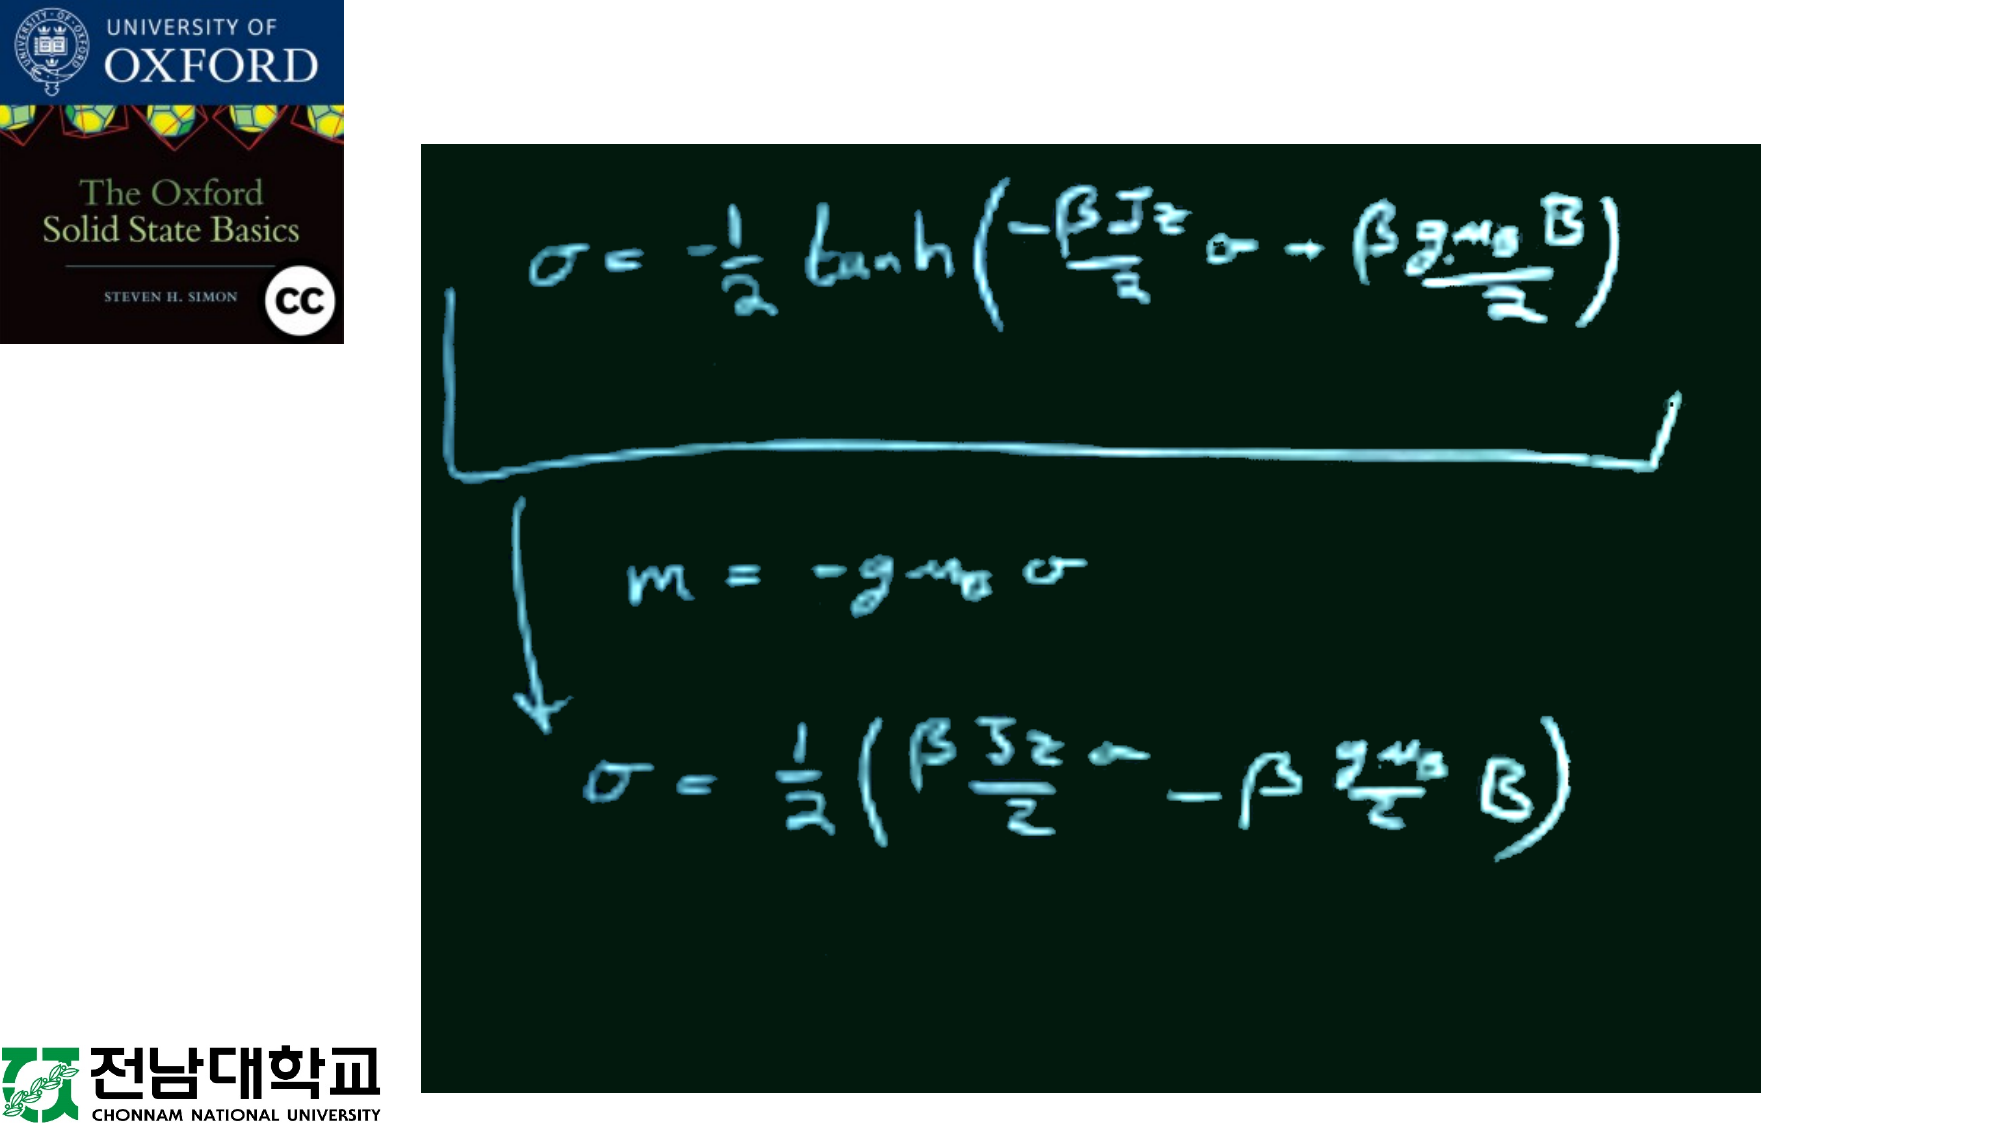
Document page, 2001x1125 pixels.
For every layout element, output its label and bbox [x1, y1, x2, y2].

picture [0, 0, 344, 344]
picture [2, 1045, 381, 1123]
picture [421, 144, 1761, 1093]
